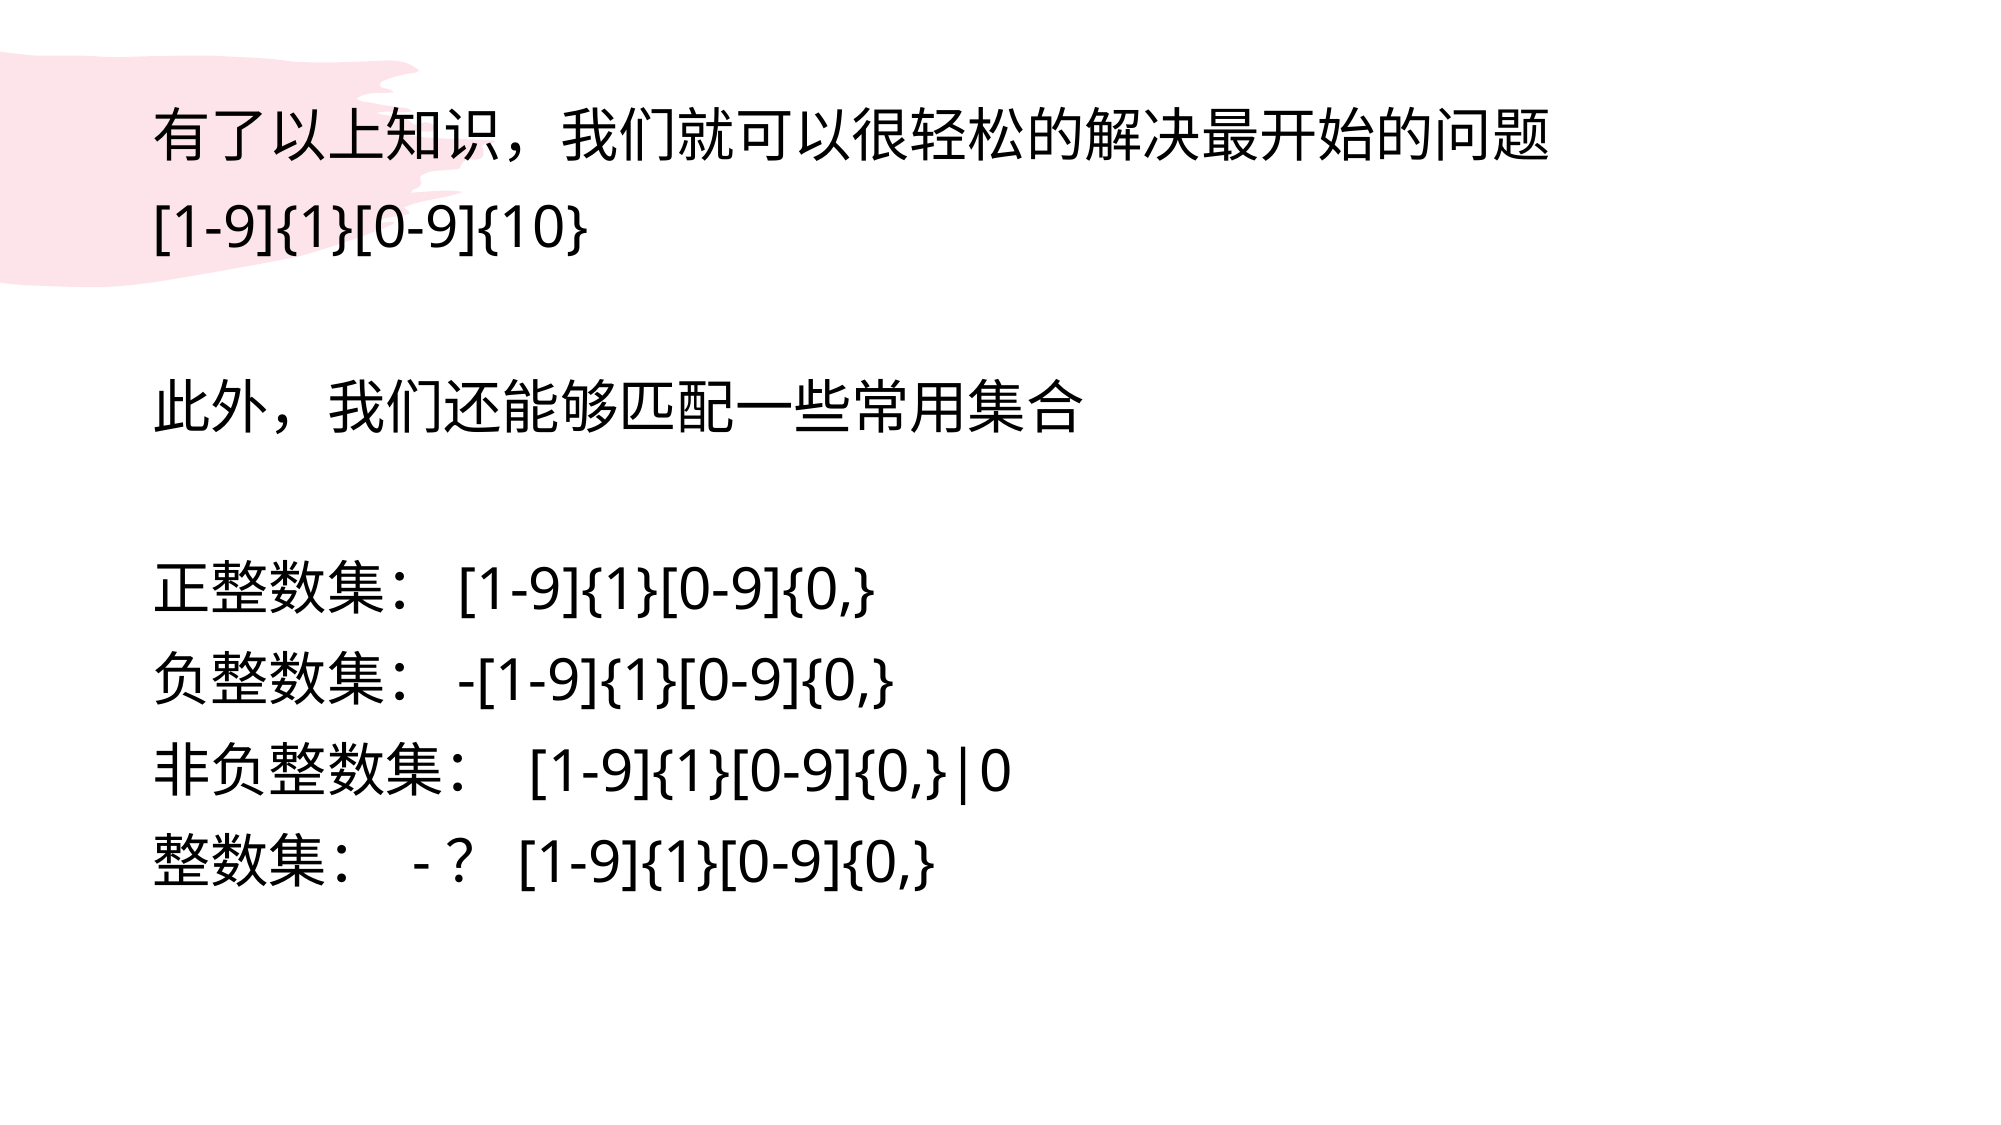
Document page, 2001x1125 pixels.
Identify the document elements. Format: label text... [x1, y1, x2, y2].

list 有了以上知识，我们就可以很轻松的解决最开始的问题 [1-9]{1}[0-9]{10} 此外，我们还能够匹配一些常用集合 正整数集：[1-9]{1}[0-9]{0,} 负整数集：-[1-9]{1}[0-9]{0,} 非负整数集： [1-9]{1}[0-9]{0,}|0 整数集： -？[1-9]{1}[0-9]{0,} [137, 90, 1863, 1049]
